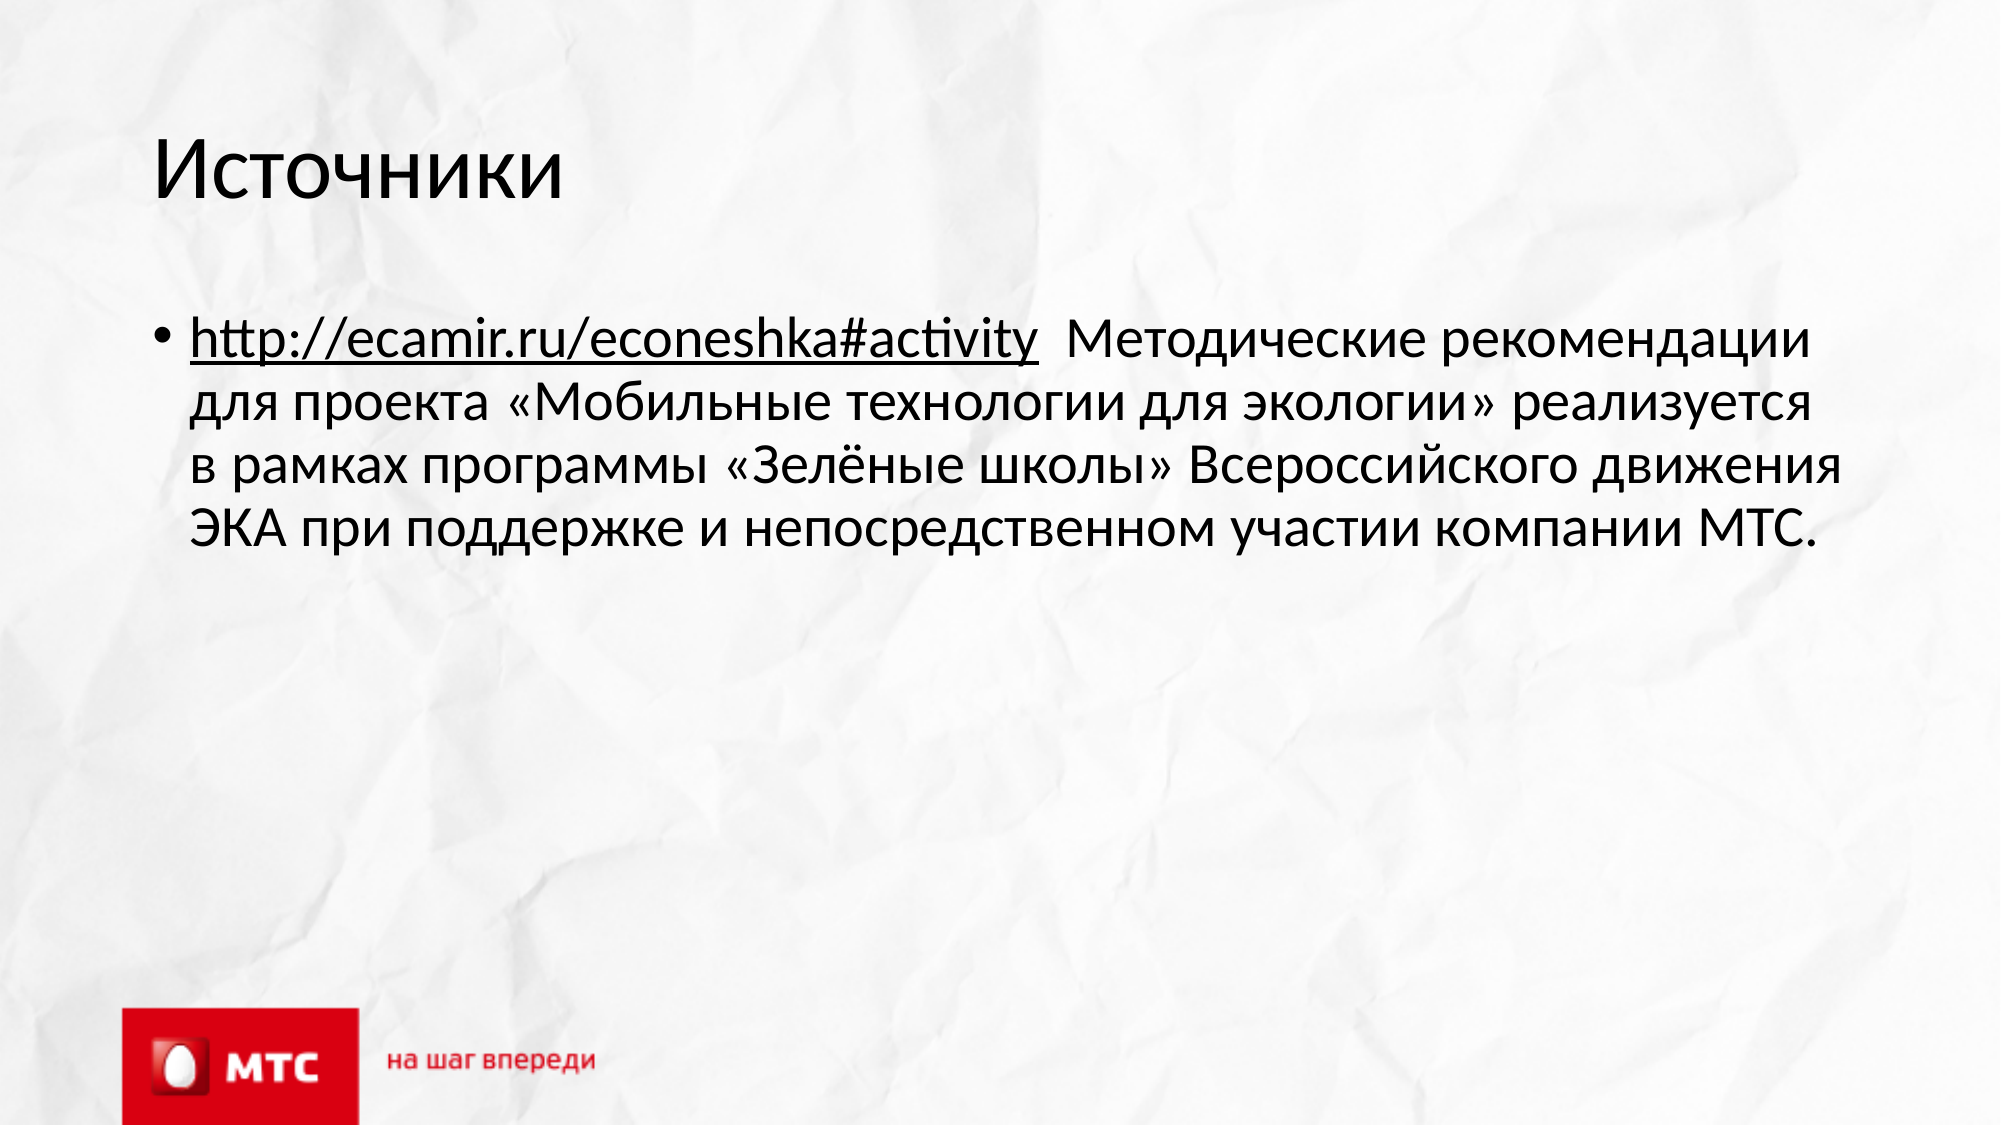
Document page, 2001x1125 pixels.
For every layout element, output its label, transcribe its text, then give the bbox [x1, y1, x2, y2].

title Источники [137, 59, 1863, 278]
list http://ecamir.ru/econeshka#activity Методические рекомендации для проекта «Мобильные технологии для экологии» реализуется в рамках программы «Зелёные школы» Всероссийского движения ЭКА при поддержке и непосредственном участии компании МТС. [137, 299, 1863, 1014]
picture [0, 0, 2001, 1125]
